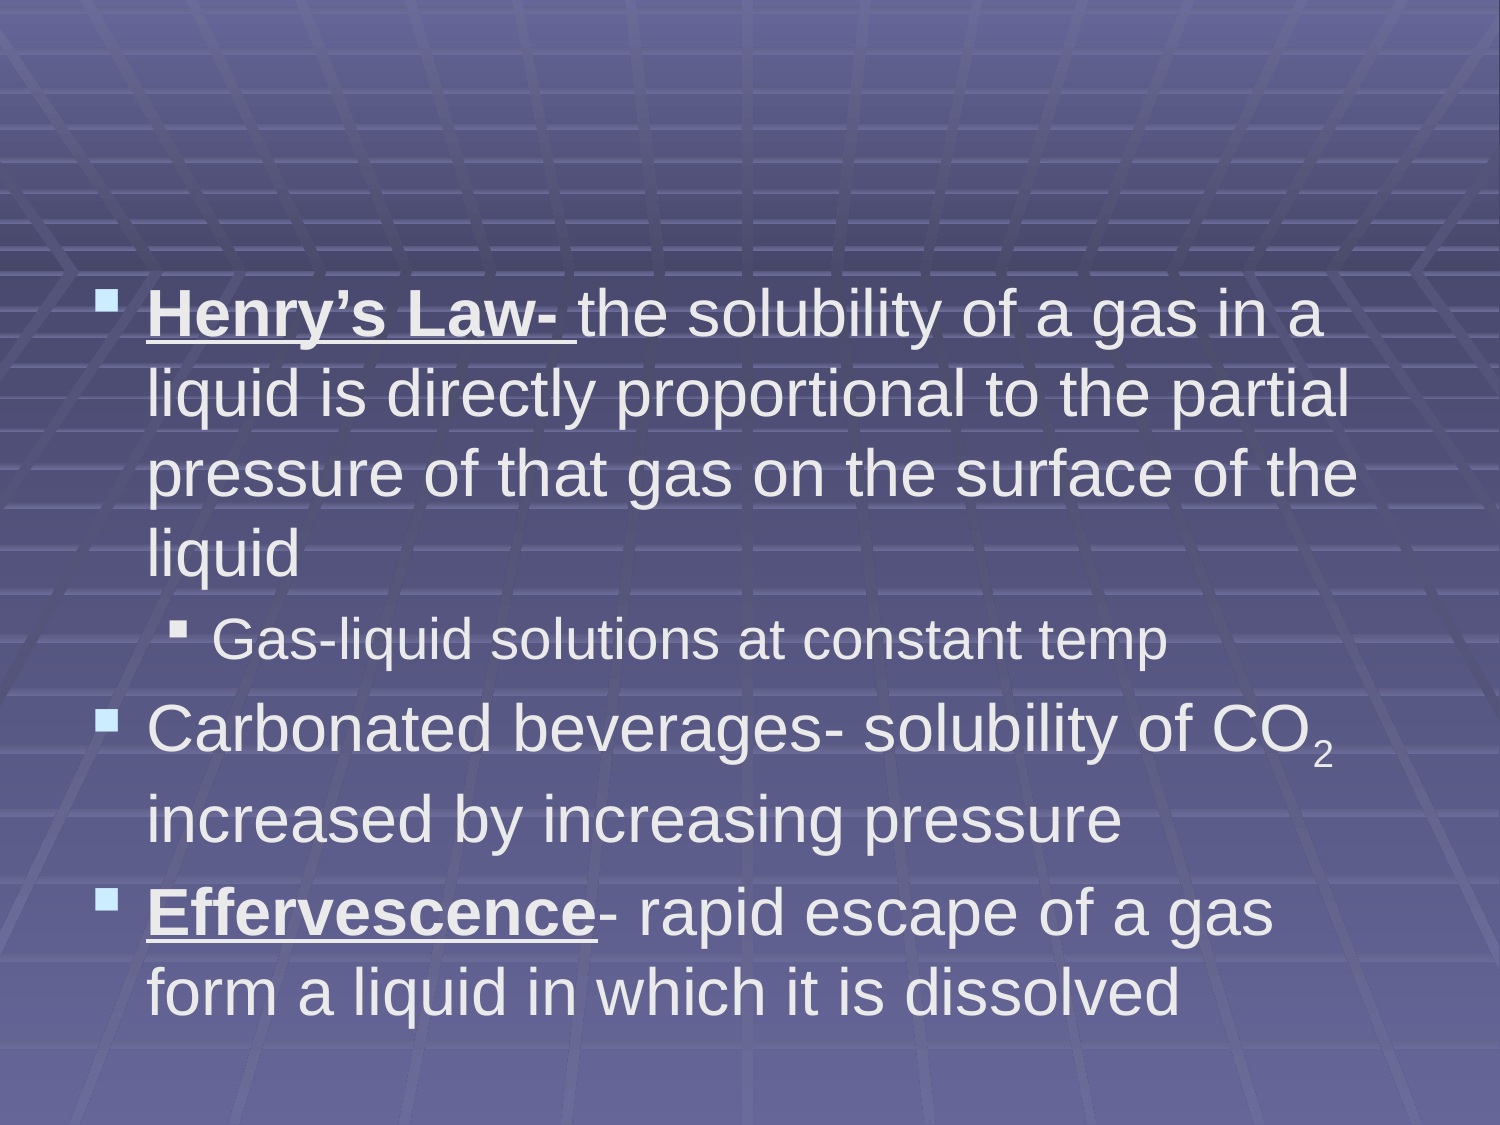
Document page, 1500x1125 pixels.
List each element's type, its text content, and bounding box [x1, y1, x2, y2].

list Henry’s Law- the solubility of a gas in a liquid is directly proportional to the partial pressure of that gas on the surface of the liquid Gas-liquid solutions at constant temp Carbonated beverages- solubility of CO2 increased by increasing pressure Effervescence- rapid escape of a gas form a liquid in which it is dissolved [74, 261, 1425, 1001]
